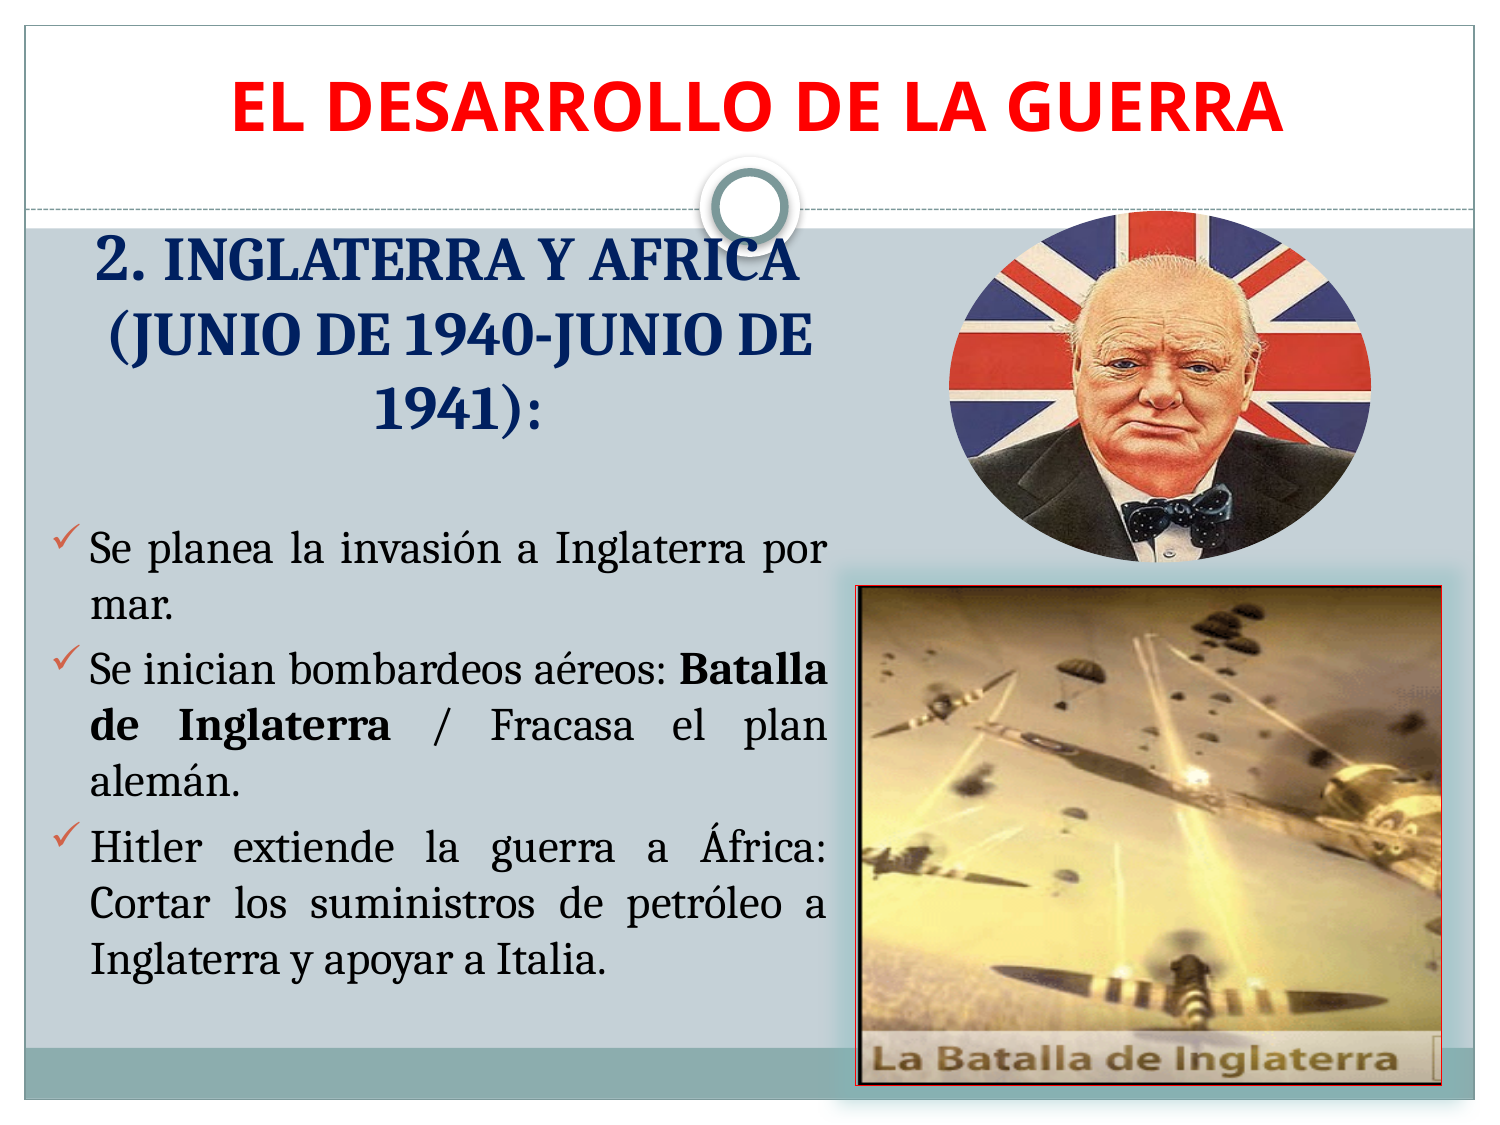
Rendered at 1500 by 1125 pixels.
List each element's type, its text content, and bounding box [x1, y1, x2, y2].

picture [855, 585, 1442, 1087]
title EL DESARROLLO DE LA GUERRA [82, 0, 1432, 153]
picture [948, 210, 1372, 563]
list 2. INGLATERRA Y AFRICA (JUNIO DE 1940-JUNIO DE 1941): Se planea la invasión a Inglaterra por mar. Se inician bombardeos aéreos: Batalla de Inglaterra / Fracasa el plan alemán. Hitler extiende la guerra a África: Cortar los suministros de petróleo a Inglaterra y apoyar a Italia. [35, 210, 844, 1125]
